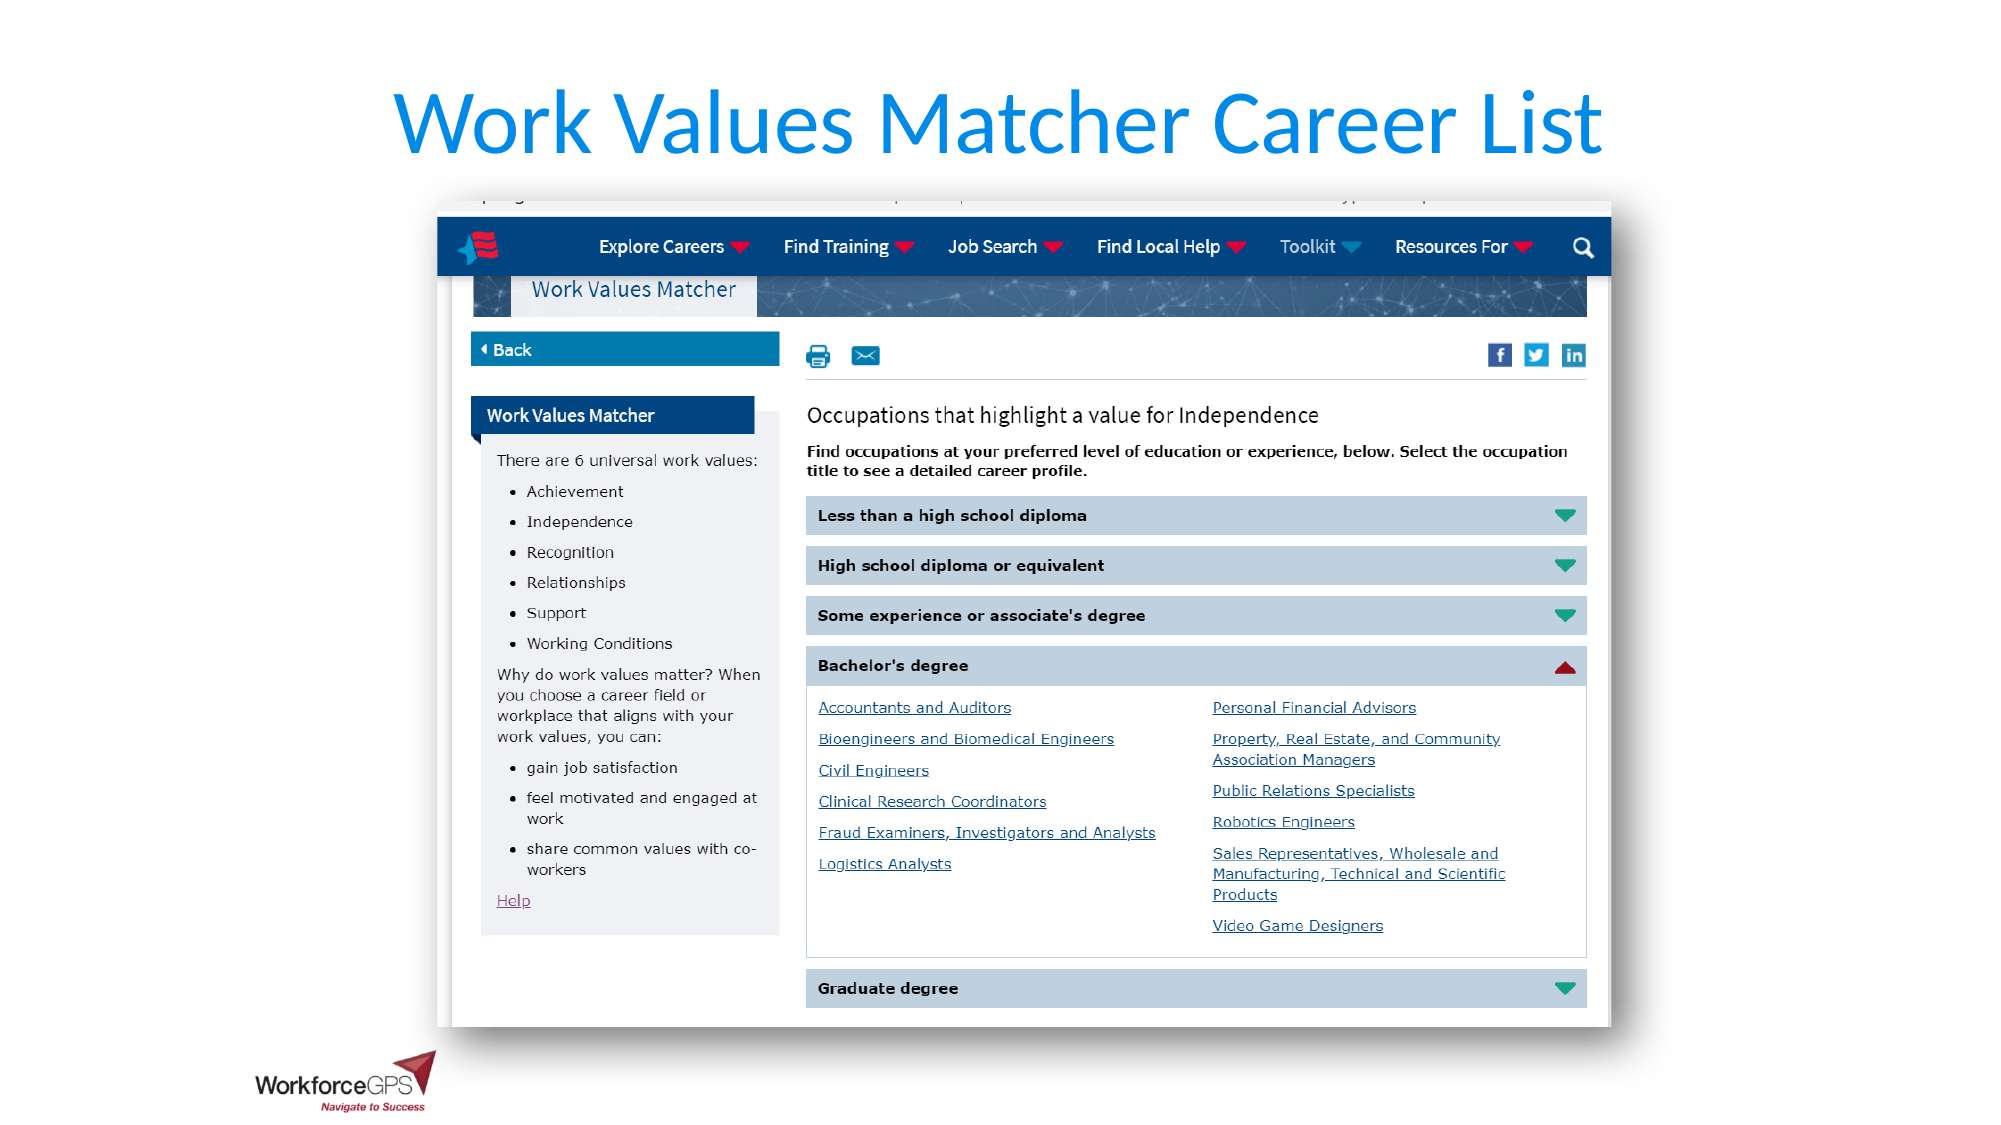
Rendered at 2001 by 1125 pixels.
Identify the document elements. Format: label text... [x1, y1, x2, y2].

title Work Values Matcher Career List [99, 45, 1901, 188]
picture [252, 1049, 438, 1113]
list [437, 200, 1612, 1027]
